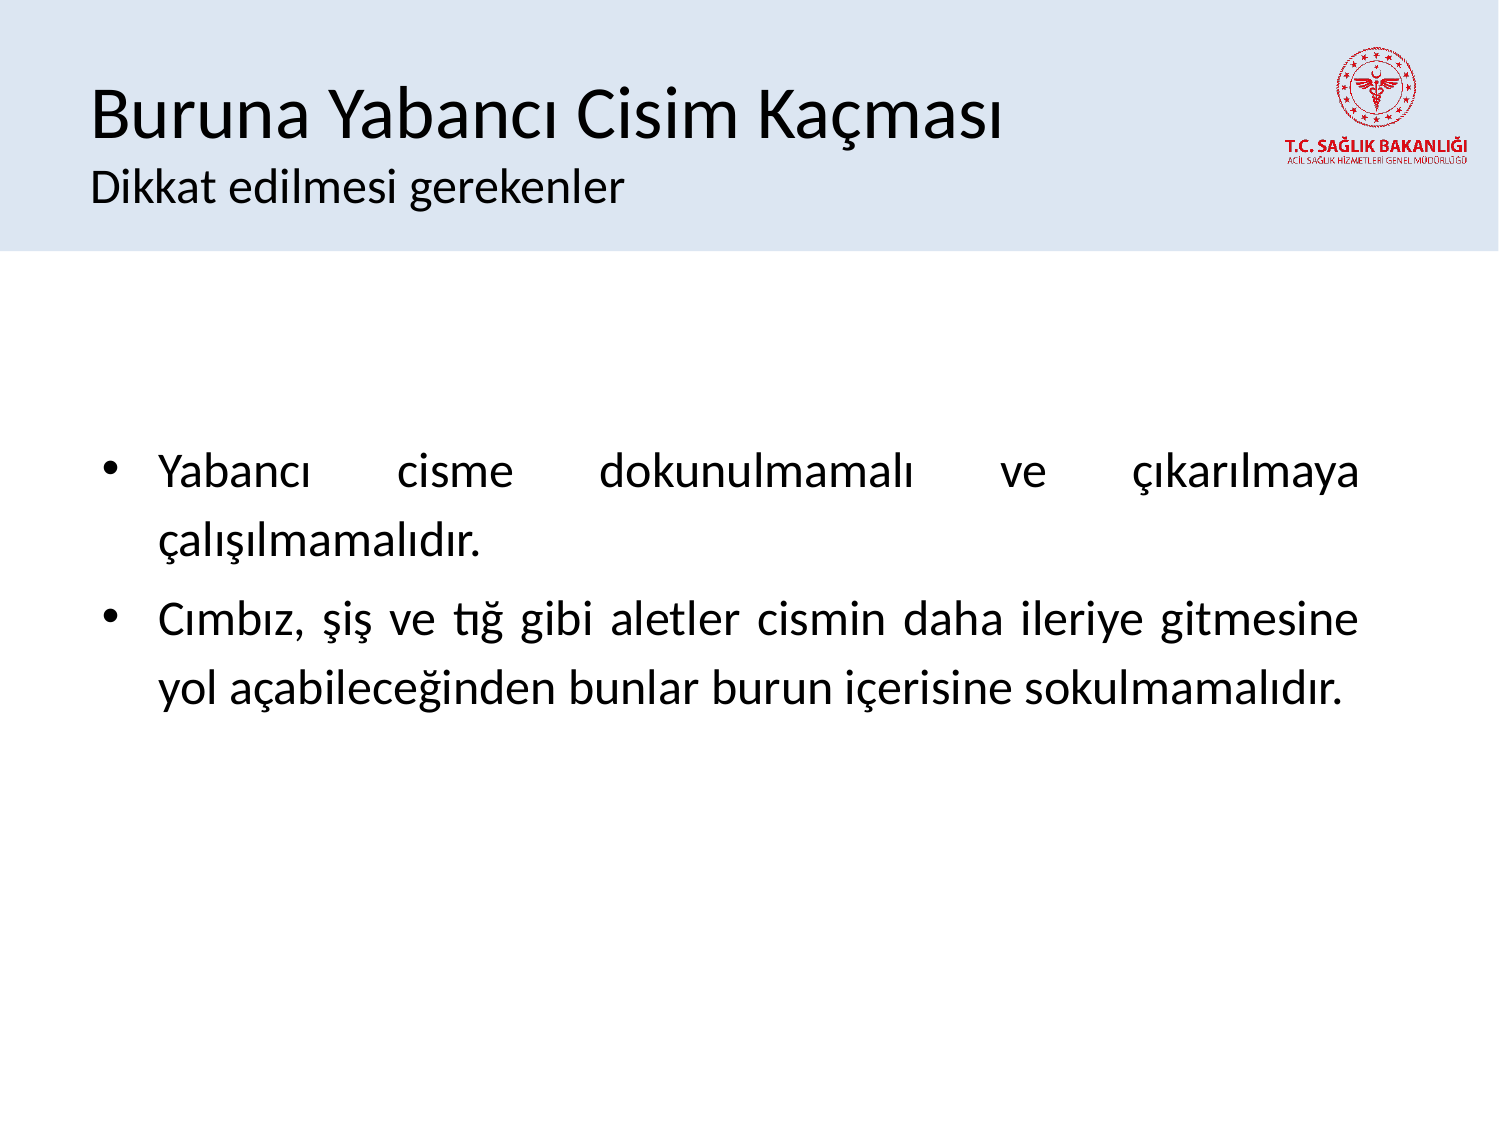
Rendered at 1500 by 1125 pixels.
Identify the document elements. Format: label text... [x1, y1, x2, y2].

title Buruna Yabancı Cisim Kaçması Dikkat edilmesi gerekenler [75, 45, 1176, 232]
list Yabancı cisme dokunulmamalı ve çıkarılmaya çalışılmamalıdır. Cımbız, şiş ve tığ gibi aletler cismin daha ileriye gitmesine yol açabileceğinden bunlar burun içerisine sokulmamalıdır. [86, 420, 1377, 764]
picture [1285, 47, 1467, 166]
text_box [0, 0, 1500, 253]
